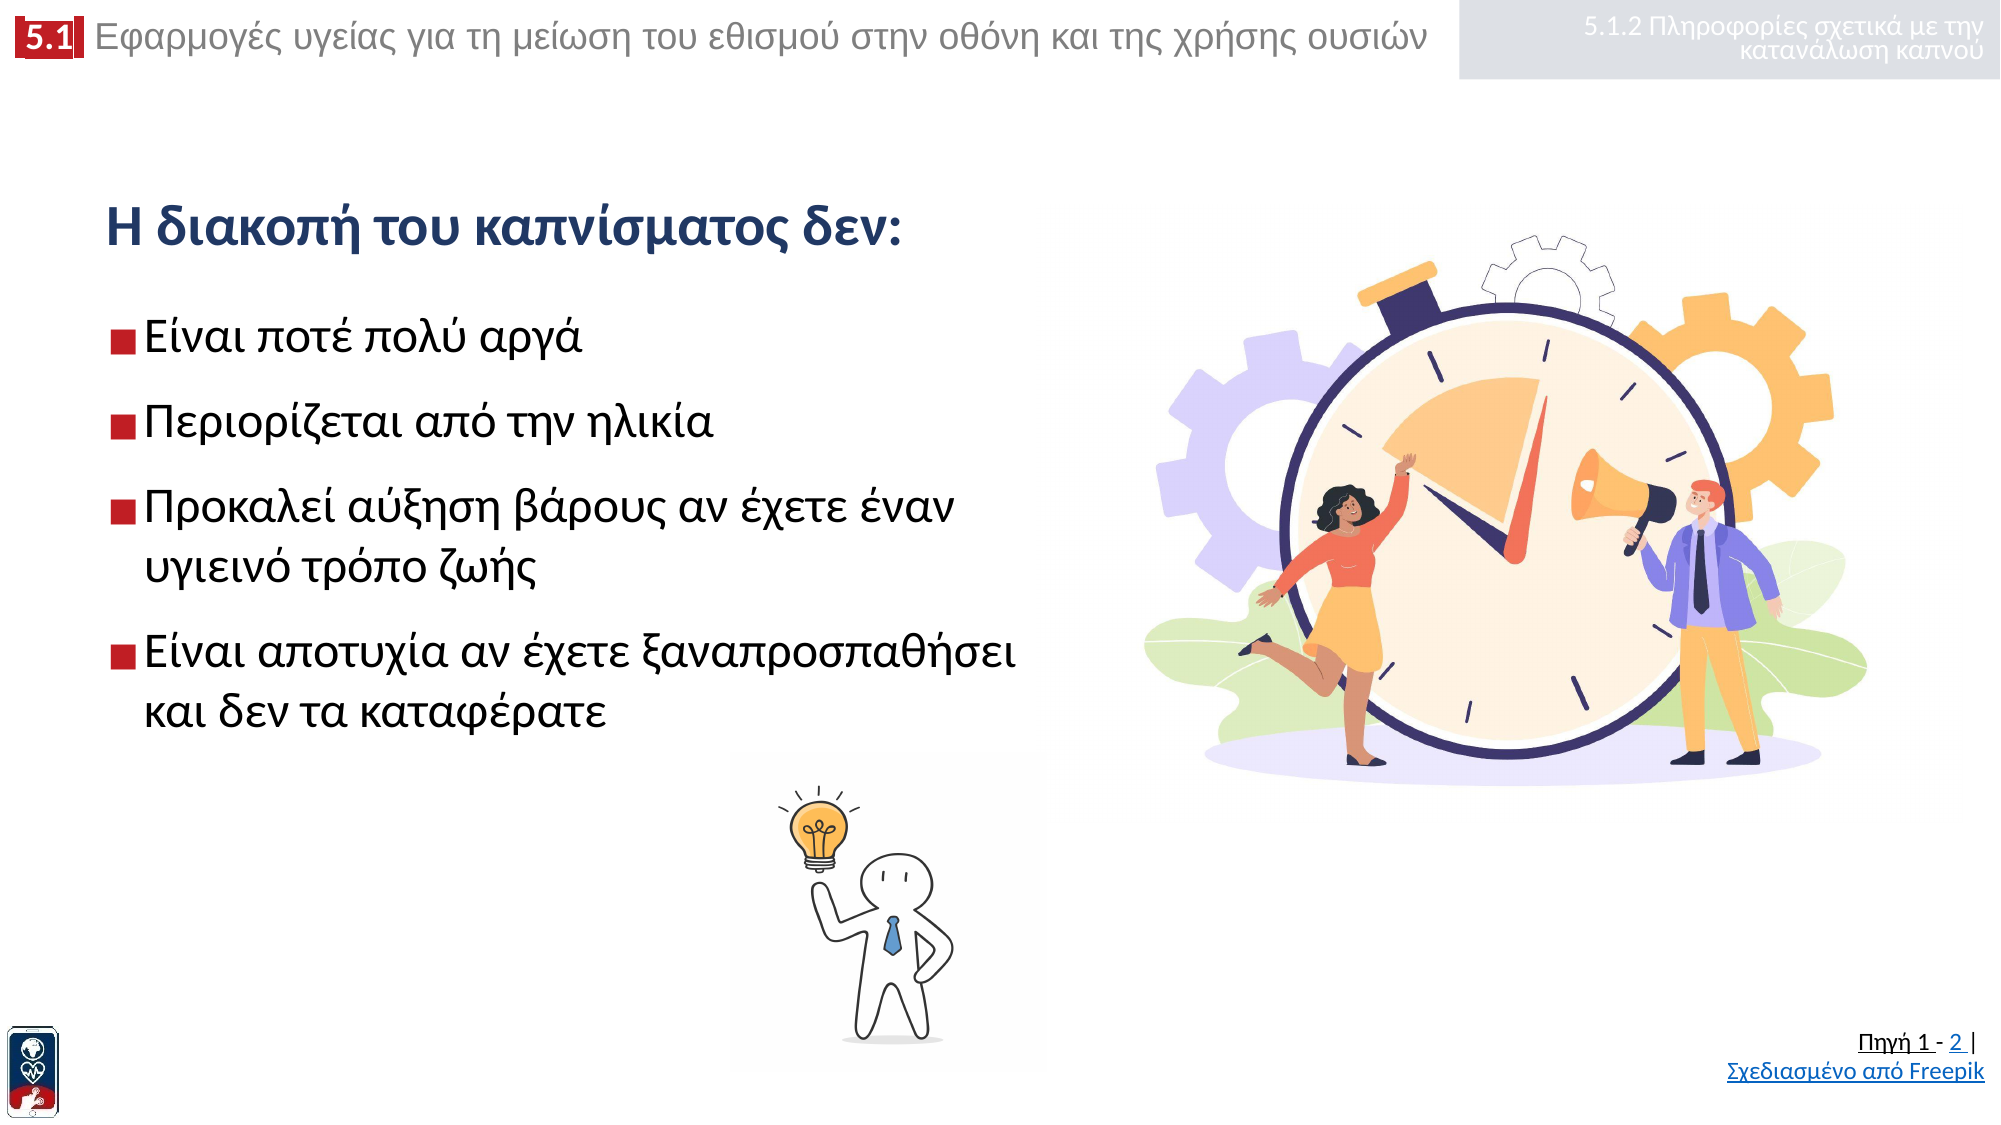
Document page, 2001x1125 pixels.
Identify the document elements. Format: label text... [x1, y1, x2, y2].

picture [730, 204, 1964, 1073]
text_box 5.1.2 Πληροφορίες σχετικά με την κατανάλωση καπνού [1459, 0, 2000, 80]
picture [7, 1026, 59, 1118]
text_box Πηγή 1 - 2 | Σχεδιασμένο από Freepik [1604, 1017, 2000, 1063]
list Είναι ποτέ πολύ αργά Περιορίζεται από την ηλικία Προκαλεί αύξηση βάρους αν έχετε έναν υγιεινό τρόπο ζωής Είναι αποτυχία αν έχετε ξαναπροσπαθήσει και δεν τα καταφέρατε [91, 295, 1052, 1094]
title Η διακοπή του καπνίσματος δεν: [91, 177, 1906, 277]
